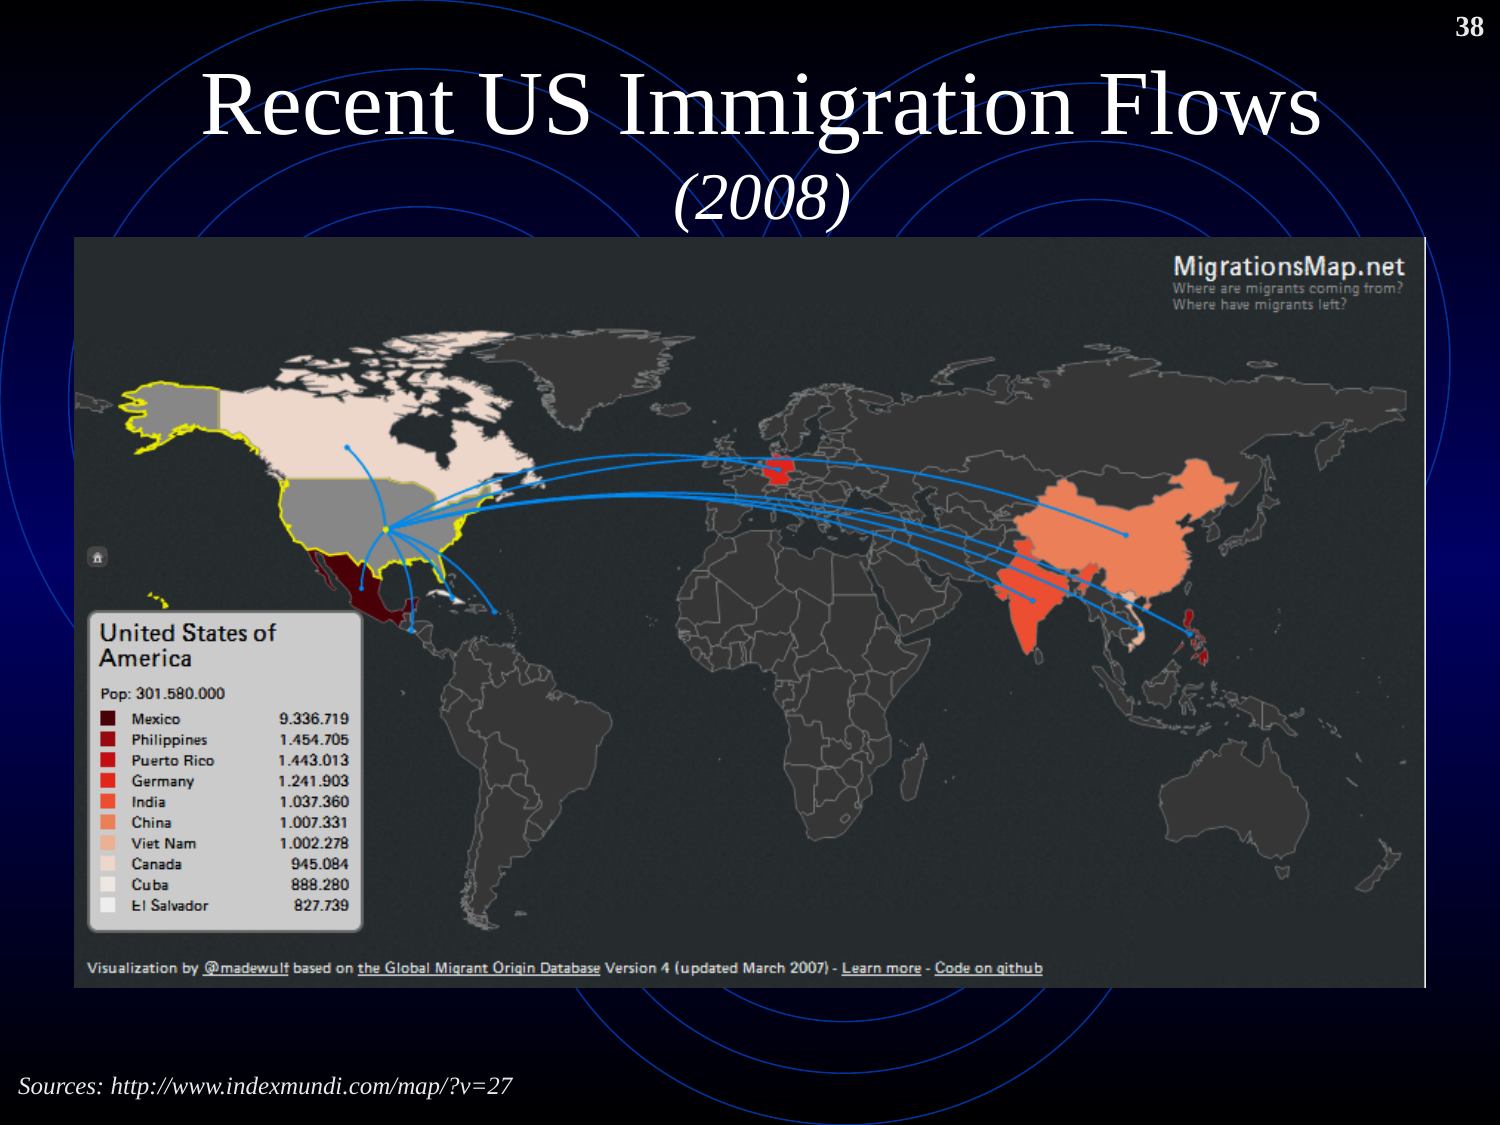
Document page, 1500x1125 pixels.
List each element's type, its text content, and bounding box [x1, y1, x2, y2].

slide_number 38 [1187, 0, 1500, 75]
picture [73, 237, 1426, 988]
title Recent US Immigration Flows (2008) [125, 62, 1400, 213]
text_box Sources: http://www.indexmundi.com/map/?v=27 [3, 1062, 528, 1108]
